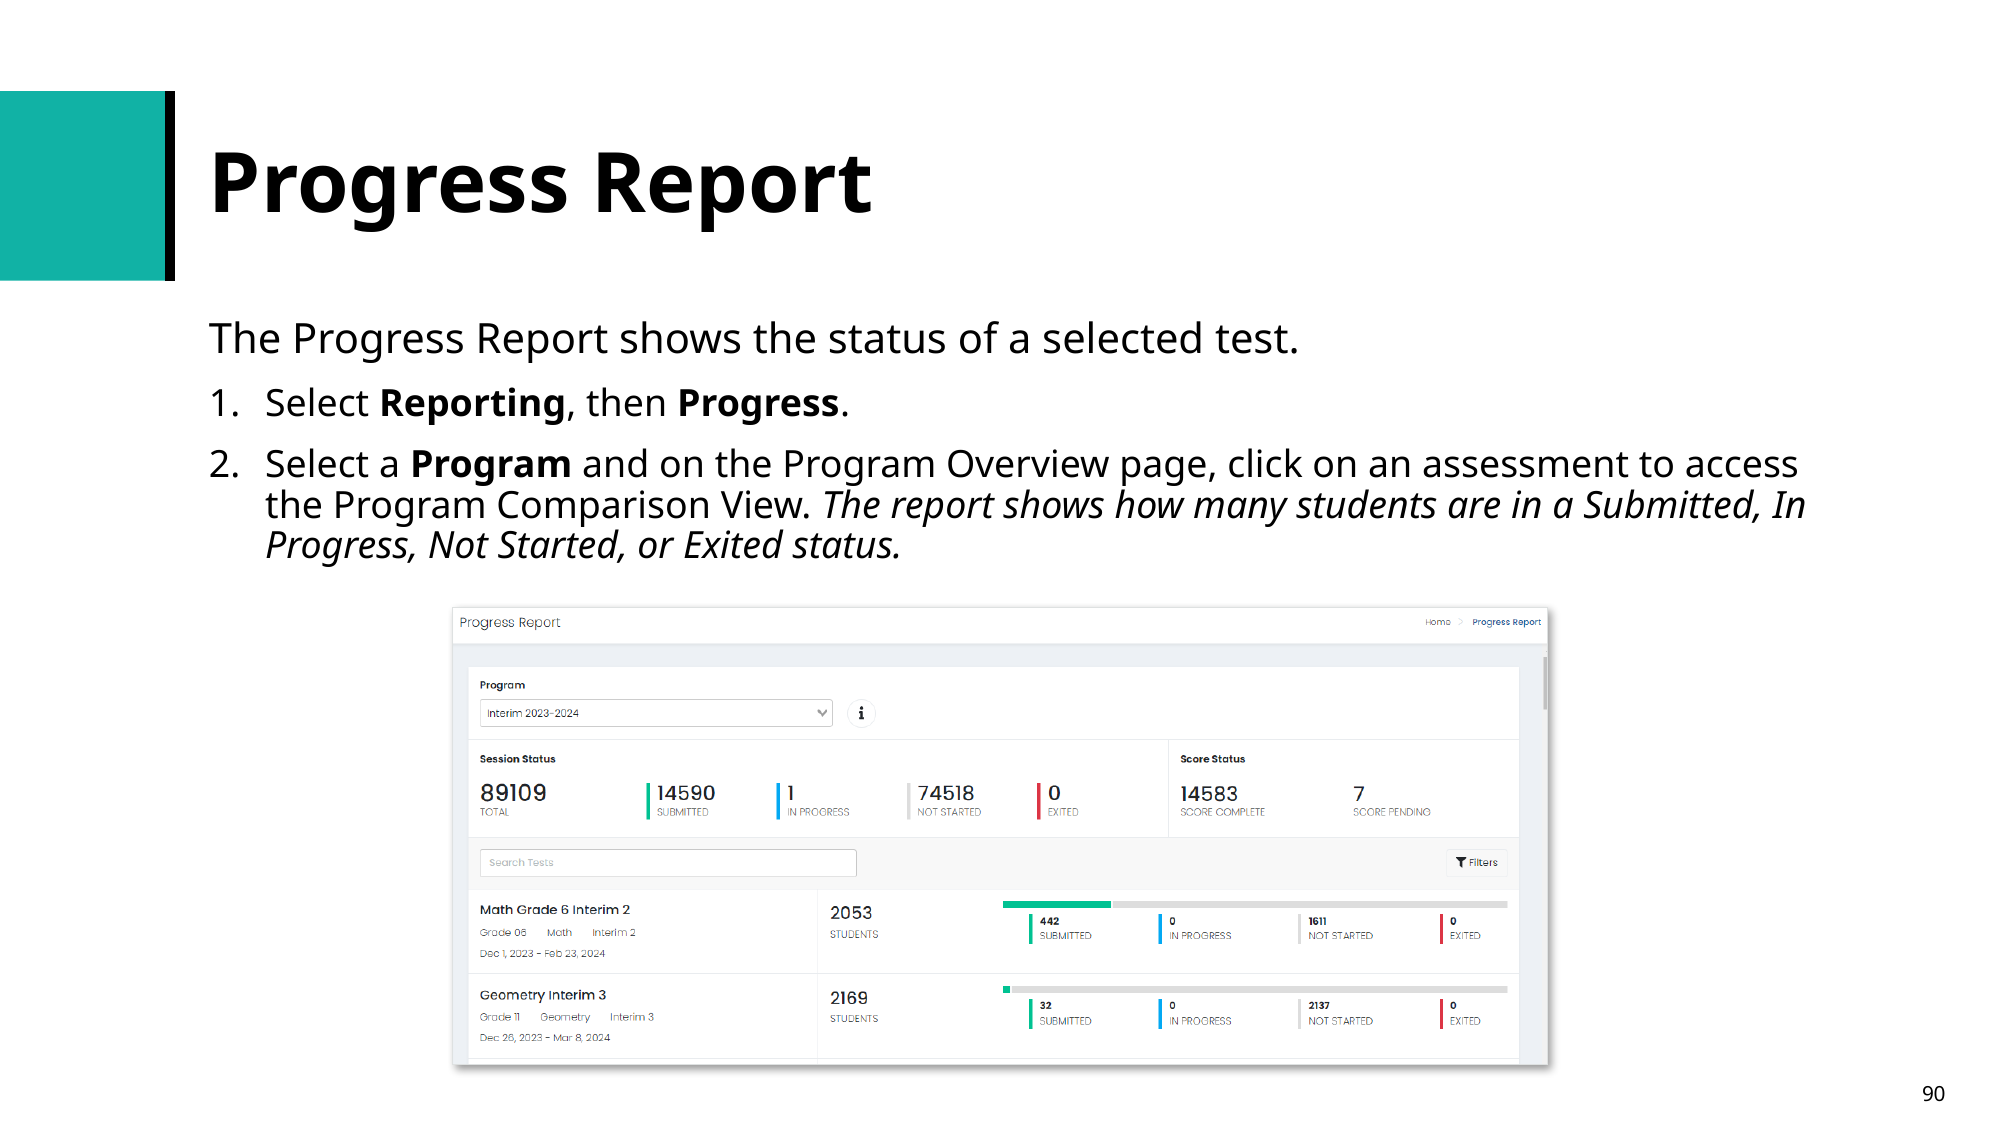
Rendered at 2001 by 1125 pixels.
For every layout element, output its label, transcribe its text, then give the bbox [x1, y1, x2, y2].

title Progress Report [194, 93, 1830, 278]
picture [452, 607, 1548, 1065]
list The Progress Report shows the status of a selected test. Select Reporting, then Progress. Select a Program and on the Program Overview page, click on an assessment to access the Program Comparison View. The report shows how many students are in a Submitted, In Progress, Not Started, or Exited status. [194, 310, 1831, 1045]
slide_number 90 [1510, 1064, 1961, 1125]
